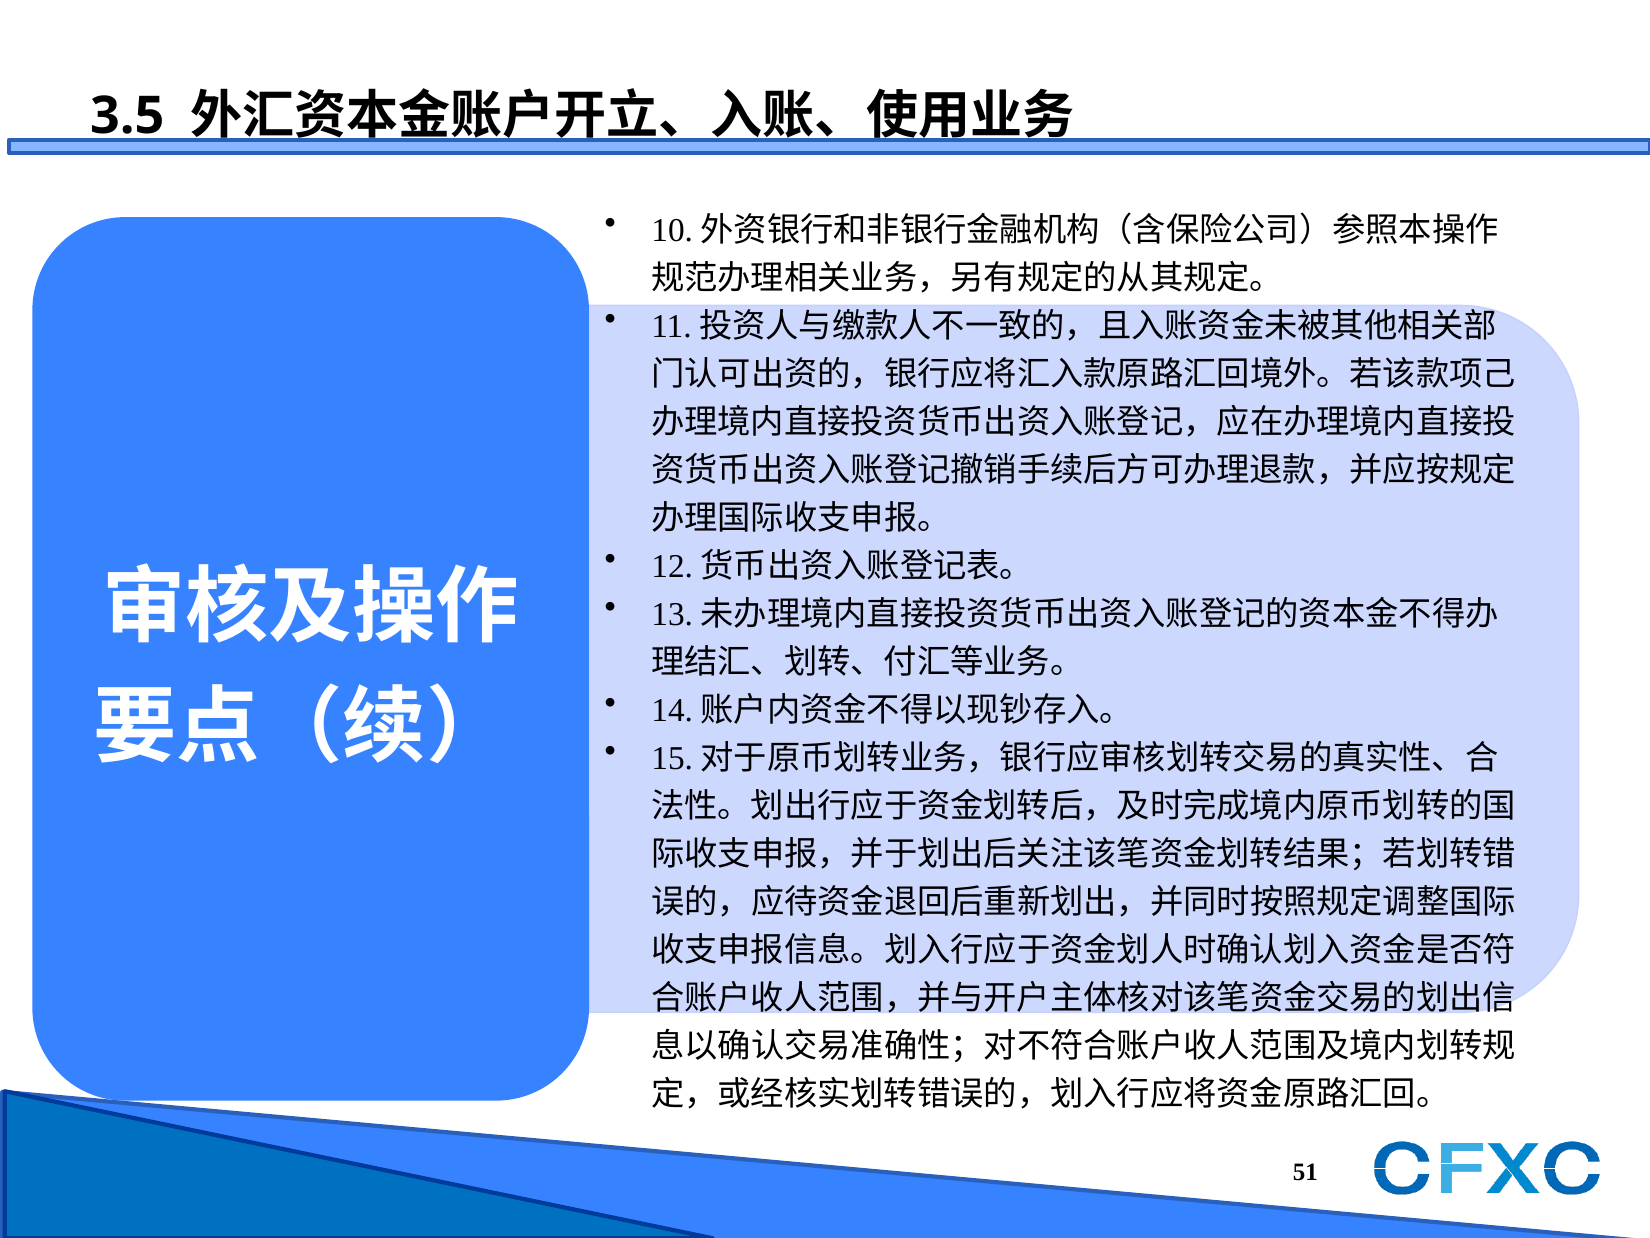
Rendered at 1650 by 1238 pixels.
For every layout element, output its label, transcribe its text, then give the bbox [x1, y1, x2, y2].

picture [1368, 1141, 1605, 1198]
text_box 3.5 外汇资本金账户开立、入账、使用业务 [71, 71, 1094, 153]
slide_number 50 [1249, 1122, 1319, 1186]
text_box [32, 216, 1579, 1101]
